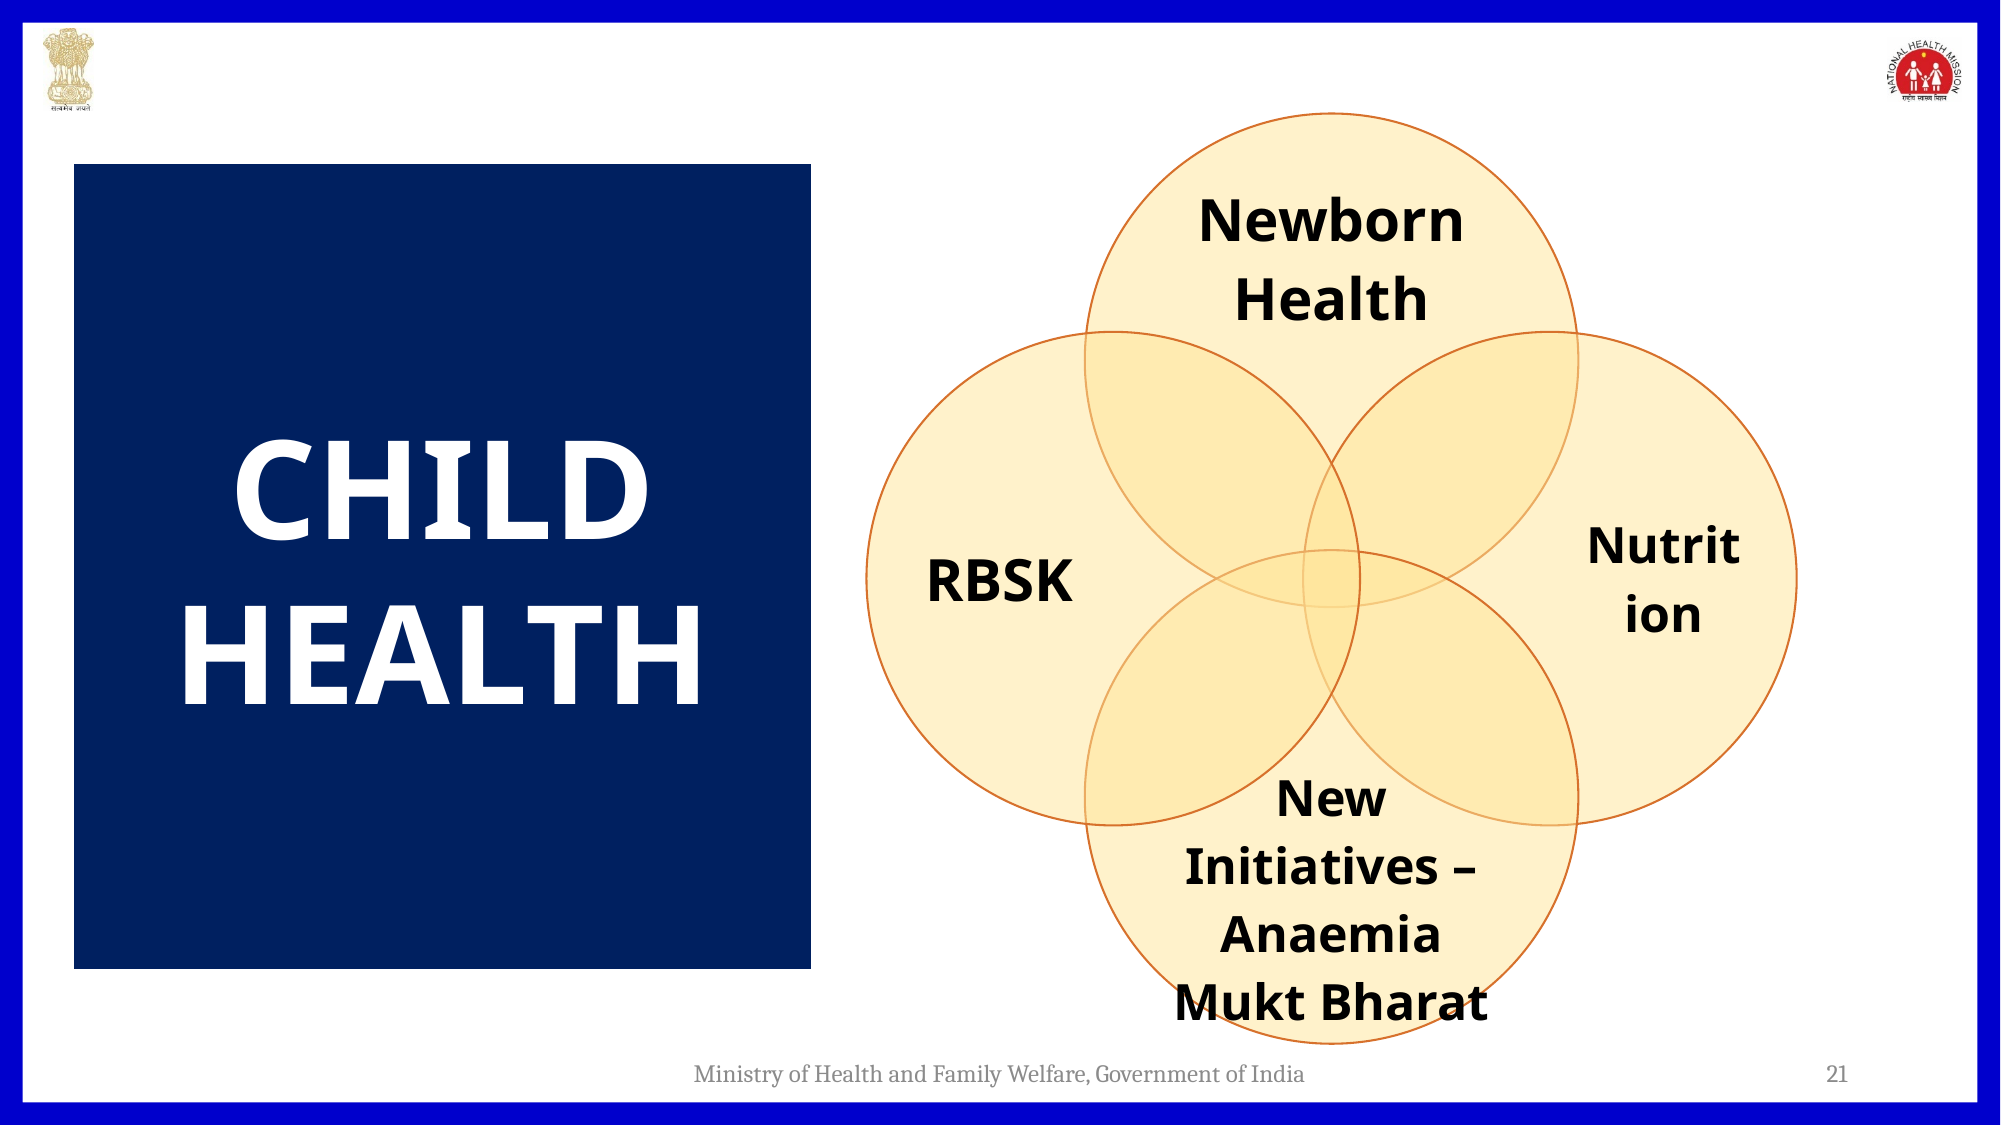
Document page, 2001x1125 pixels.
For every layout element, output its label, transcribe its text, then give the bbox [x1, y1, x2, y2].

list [399, 94, 2000, 1044]
picture [43, 28, 94, 111]
text_box CHILD HEALTH [74, 164, 399, 969]
slide_number 21 [1412, 1044, 1863, 1103]
picture [1887, 37, 1962, 94]
footer Ministry of Health and Family Welfare, Government of India [662, 1044, 1338, 1103]
